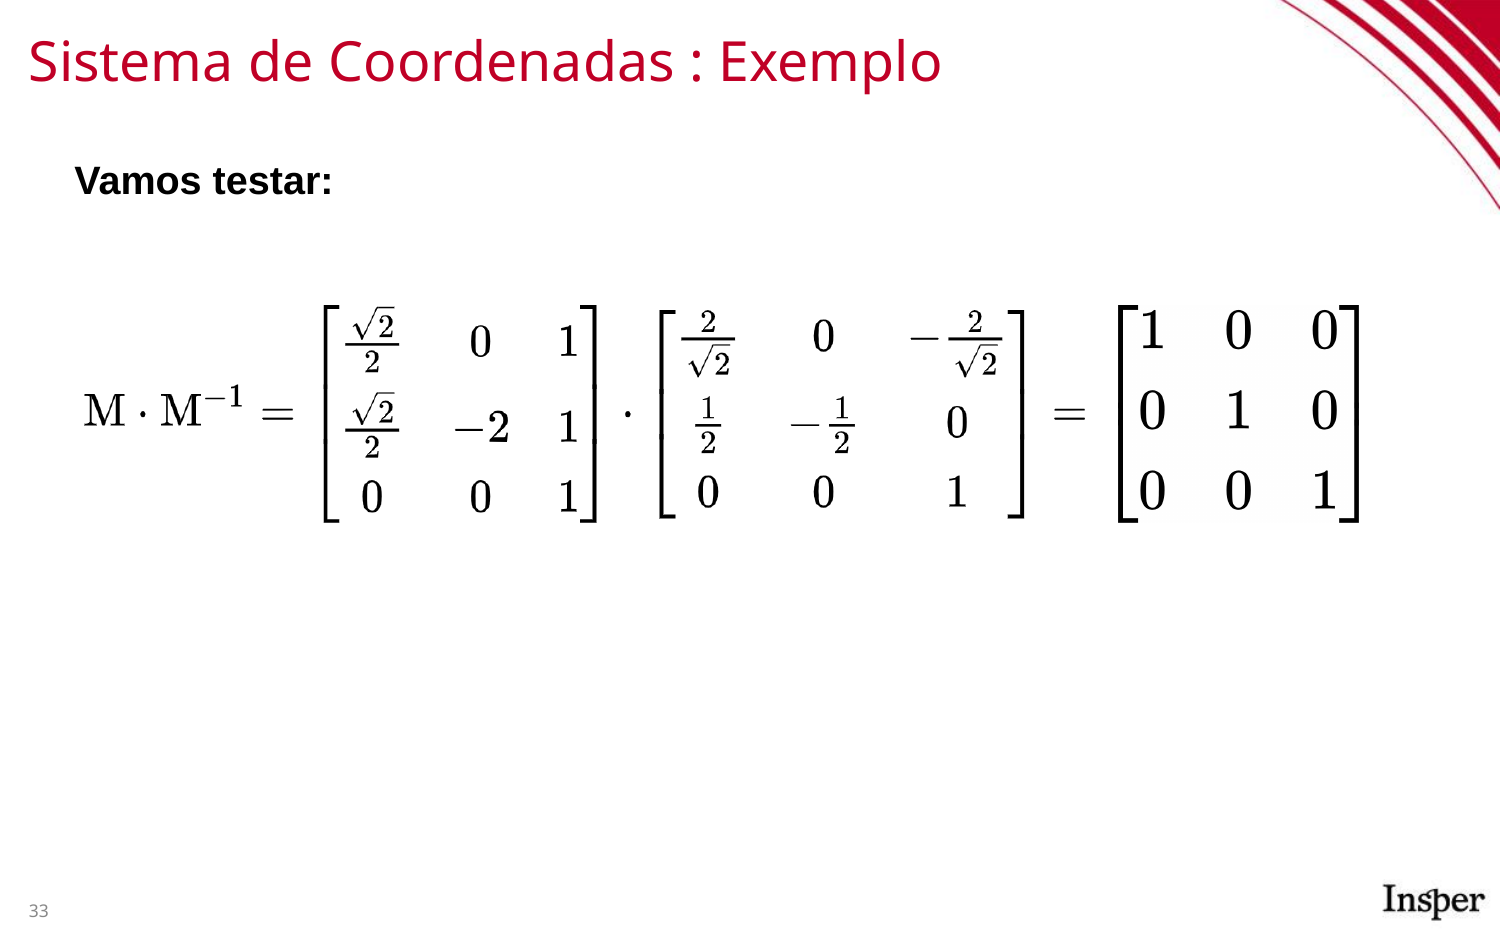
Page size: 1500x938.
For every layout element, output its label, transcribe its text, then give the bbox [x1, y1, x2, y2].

title Sistema de Coordenadas : Exemplo [13, 18, 1397, 104]
picture [84, 0, 1500, 938]
text_box Vamos testar: [59, 140, 702, 218]
slide_number 33 [0, 887, 78, 938]
